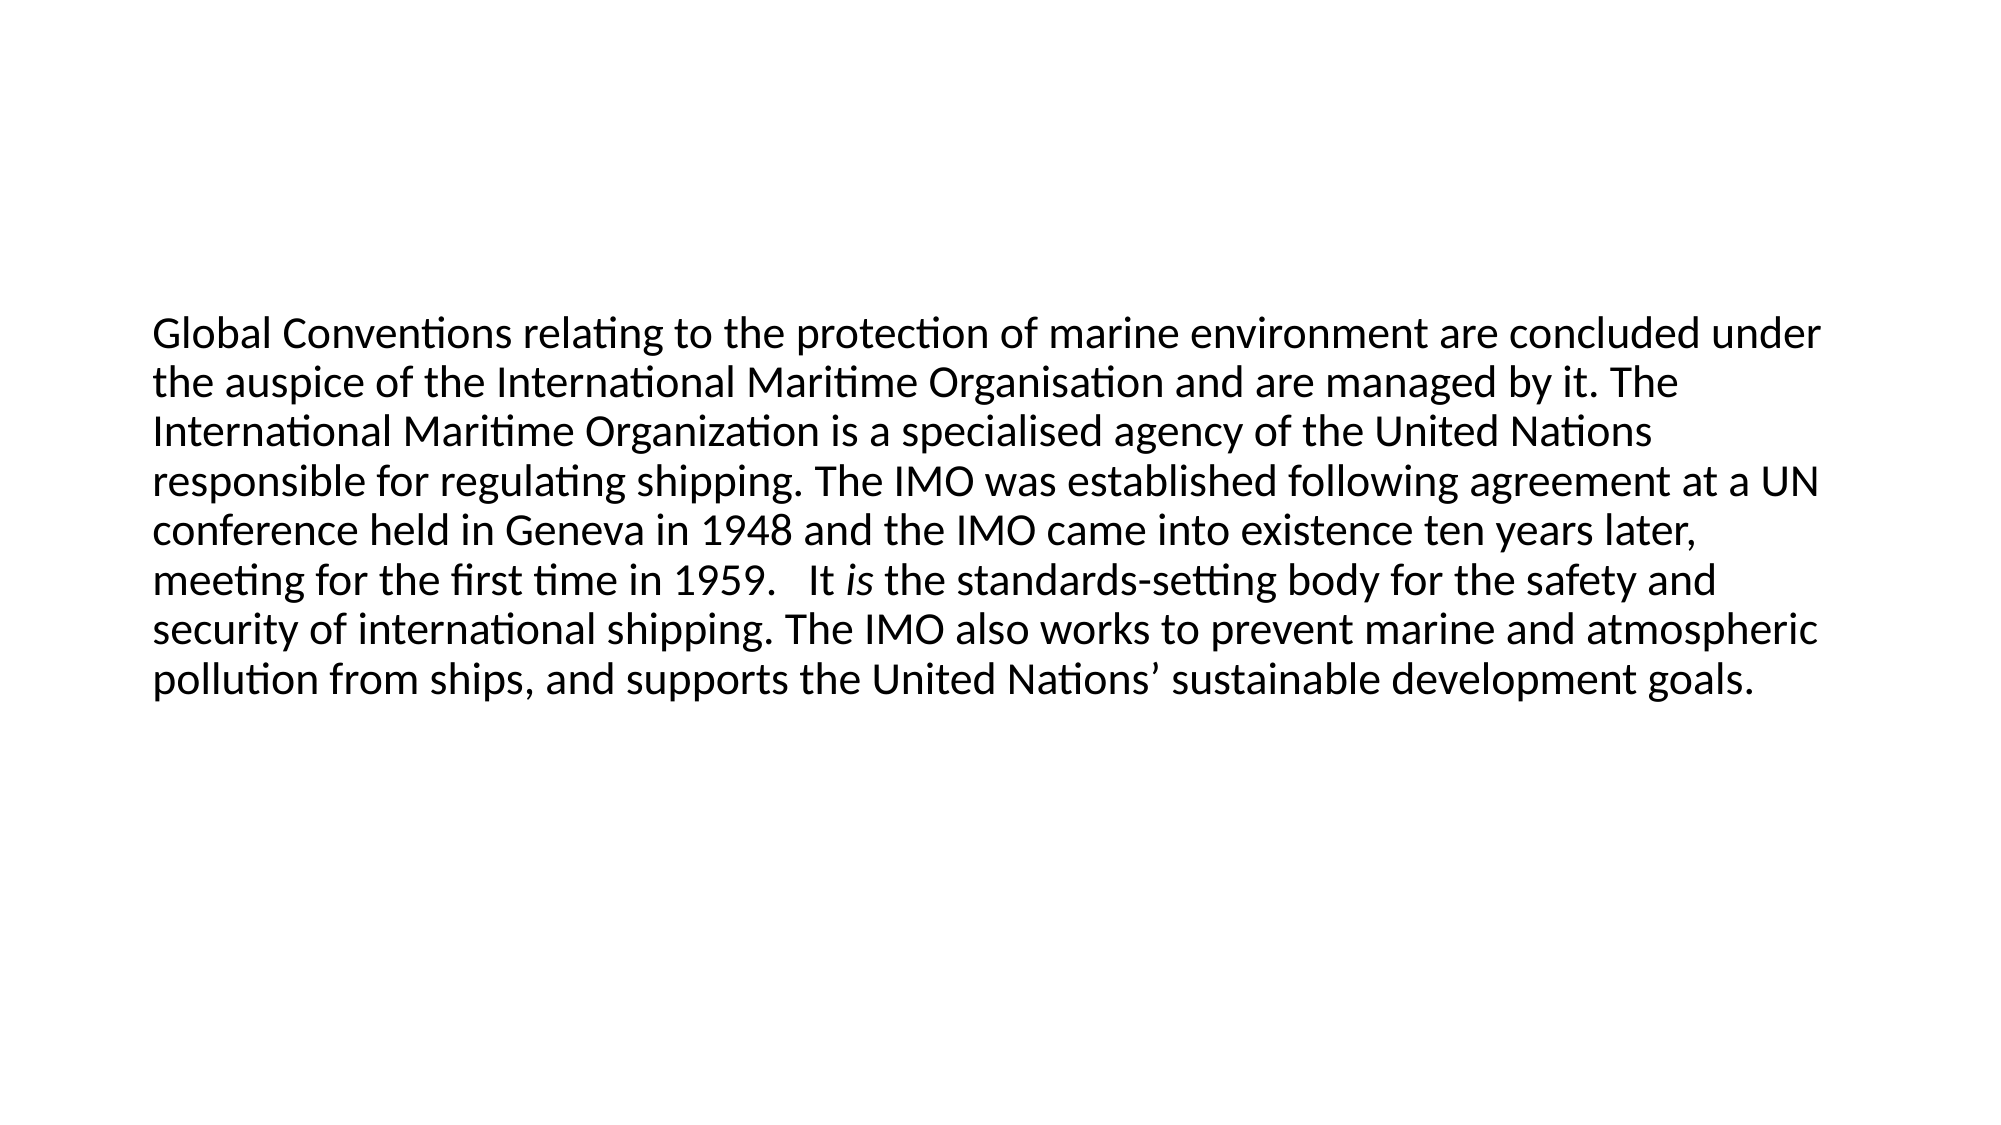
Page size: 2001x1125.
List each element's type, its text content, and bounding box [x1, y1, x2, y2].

list Global Conventions relating to the protection of marine environment are concluded under the auspice of the International Maritime Organisation and are managed by it. The International Maritime Organization is a specialised agency of the United Nations responsible for regulating shipping. The IMO was established following agreement at a UN conference held in Geneva in 1948 and the IMO came into existence ten years later, meeting for the first time in 1959. It is the standards-setting body for the safety and security of international shipping. The IMO also works to prevent marine and atmospheric pollution from ships, and supports the United Nations’ sustainable development goals. [137, 301, 1863, 1015]
